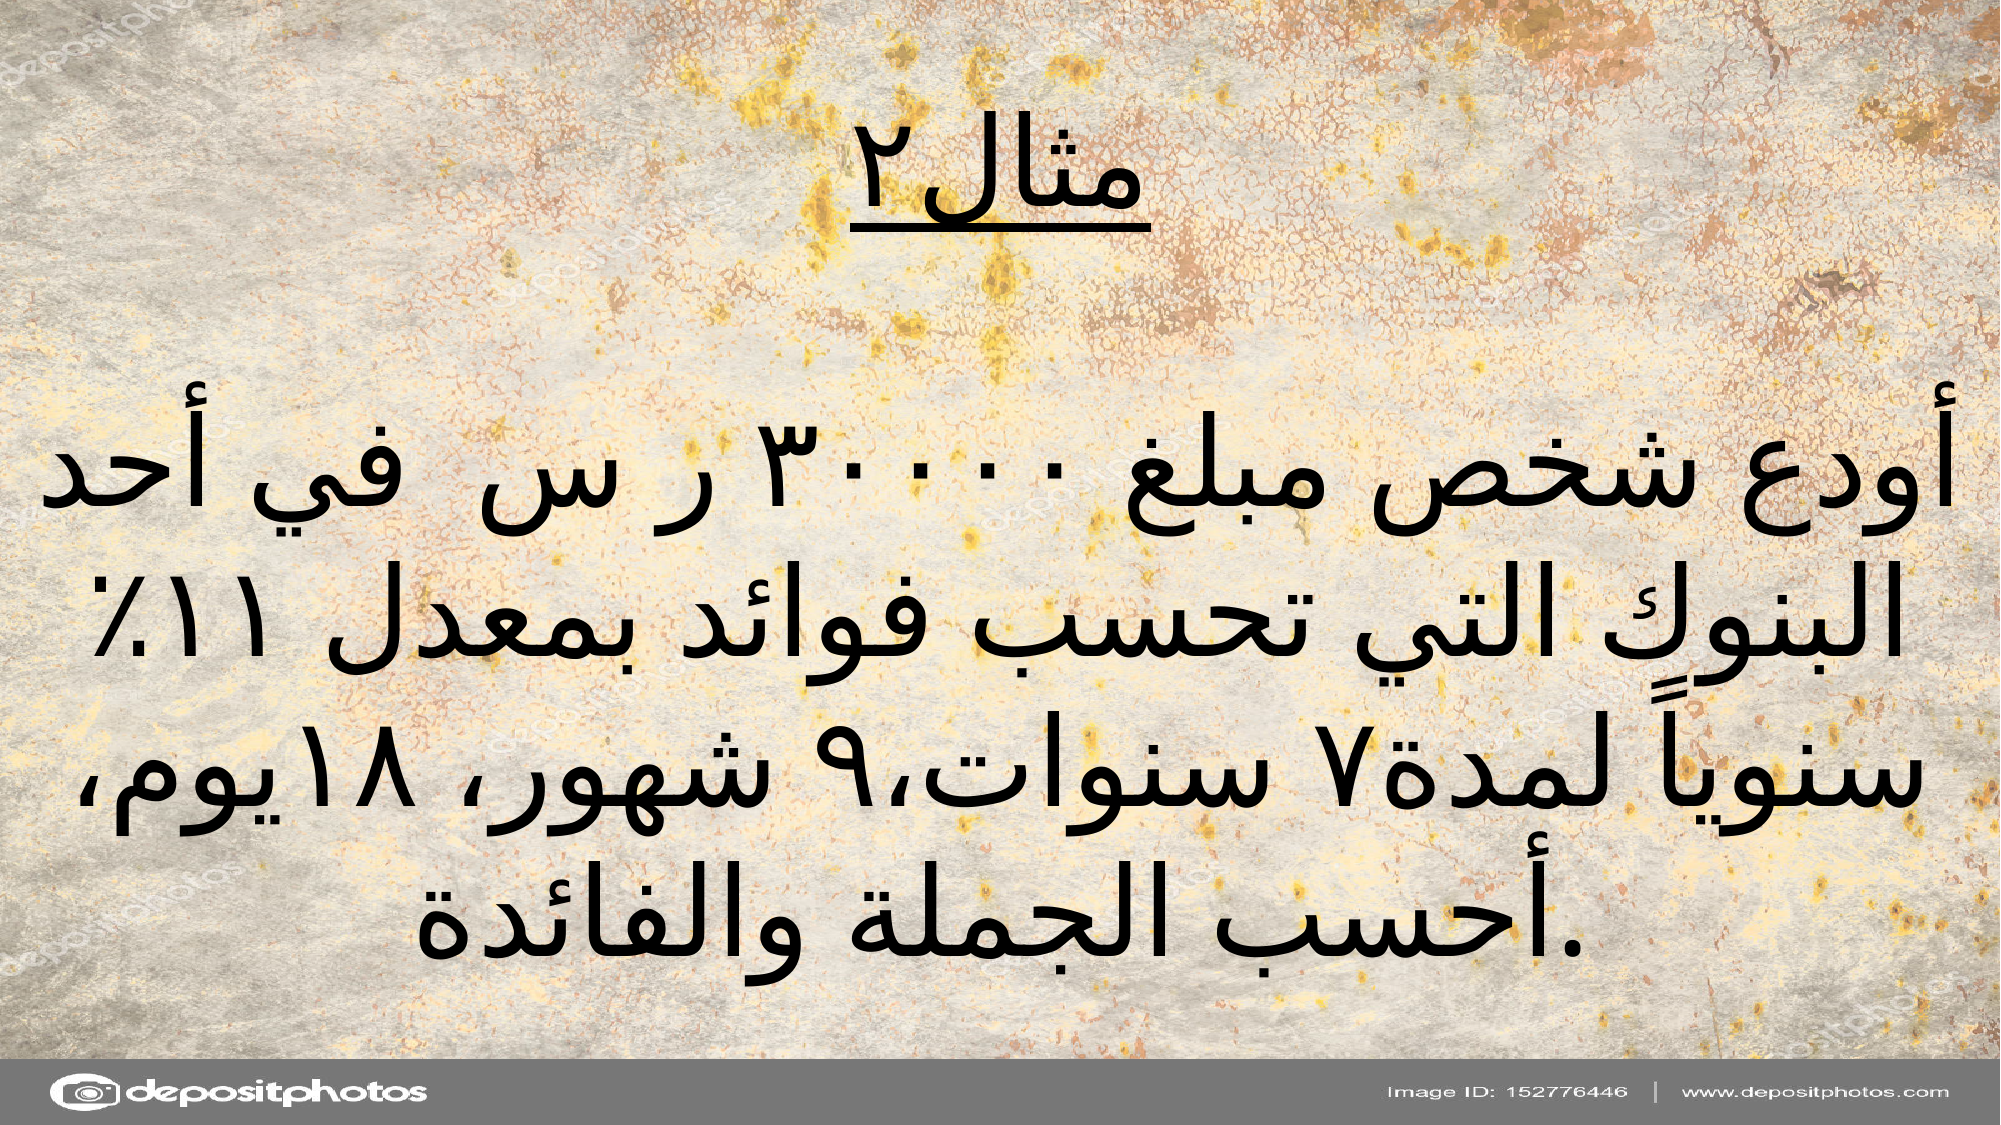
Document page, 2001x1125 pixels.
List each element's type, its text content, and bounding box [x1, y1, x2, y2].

text_box مثال٢ أودع شخص مبلغ ٣٠٠٠٠ ر س في أحد البنوك التي تحسب فوائد بمعدل ١١٪ سنوياً لمدة٧ سنوات،٩ شهور، ١٨يوم، أحسب الجملة والفائدة. [0, 73, 2000, 1034]
